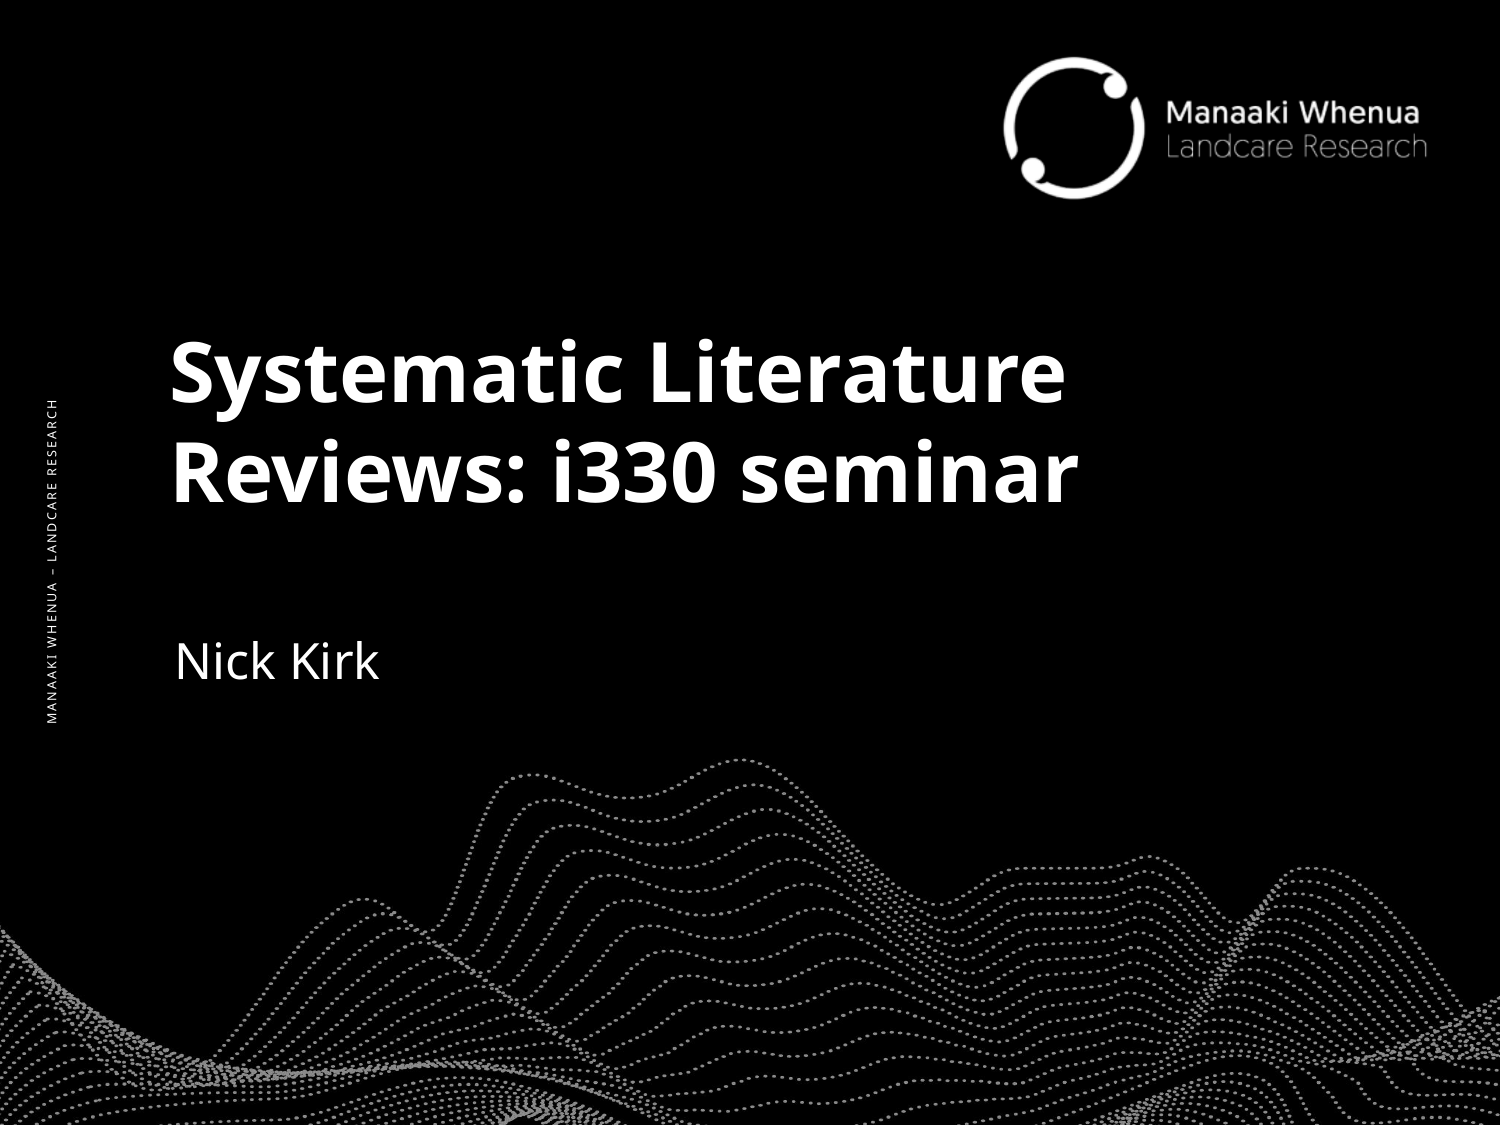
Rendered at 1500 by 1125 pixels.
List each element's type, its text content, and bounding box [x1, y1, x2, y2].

footer MANAAKI WHENUA – LANDCARE RESEARCH [30, 245, 75, 880]
picture [962, 20, 1483, 203]
title Systematic Literature Reviews: i330 seminar [154, 312, 1289, 484]
list Nick Kirk [159, 622, 1294, 799]
picture [0, 743, 1500, 1125]
